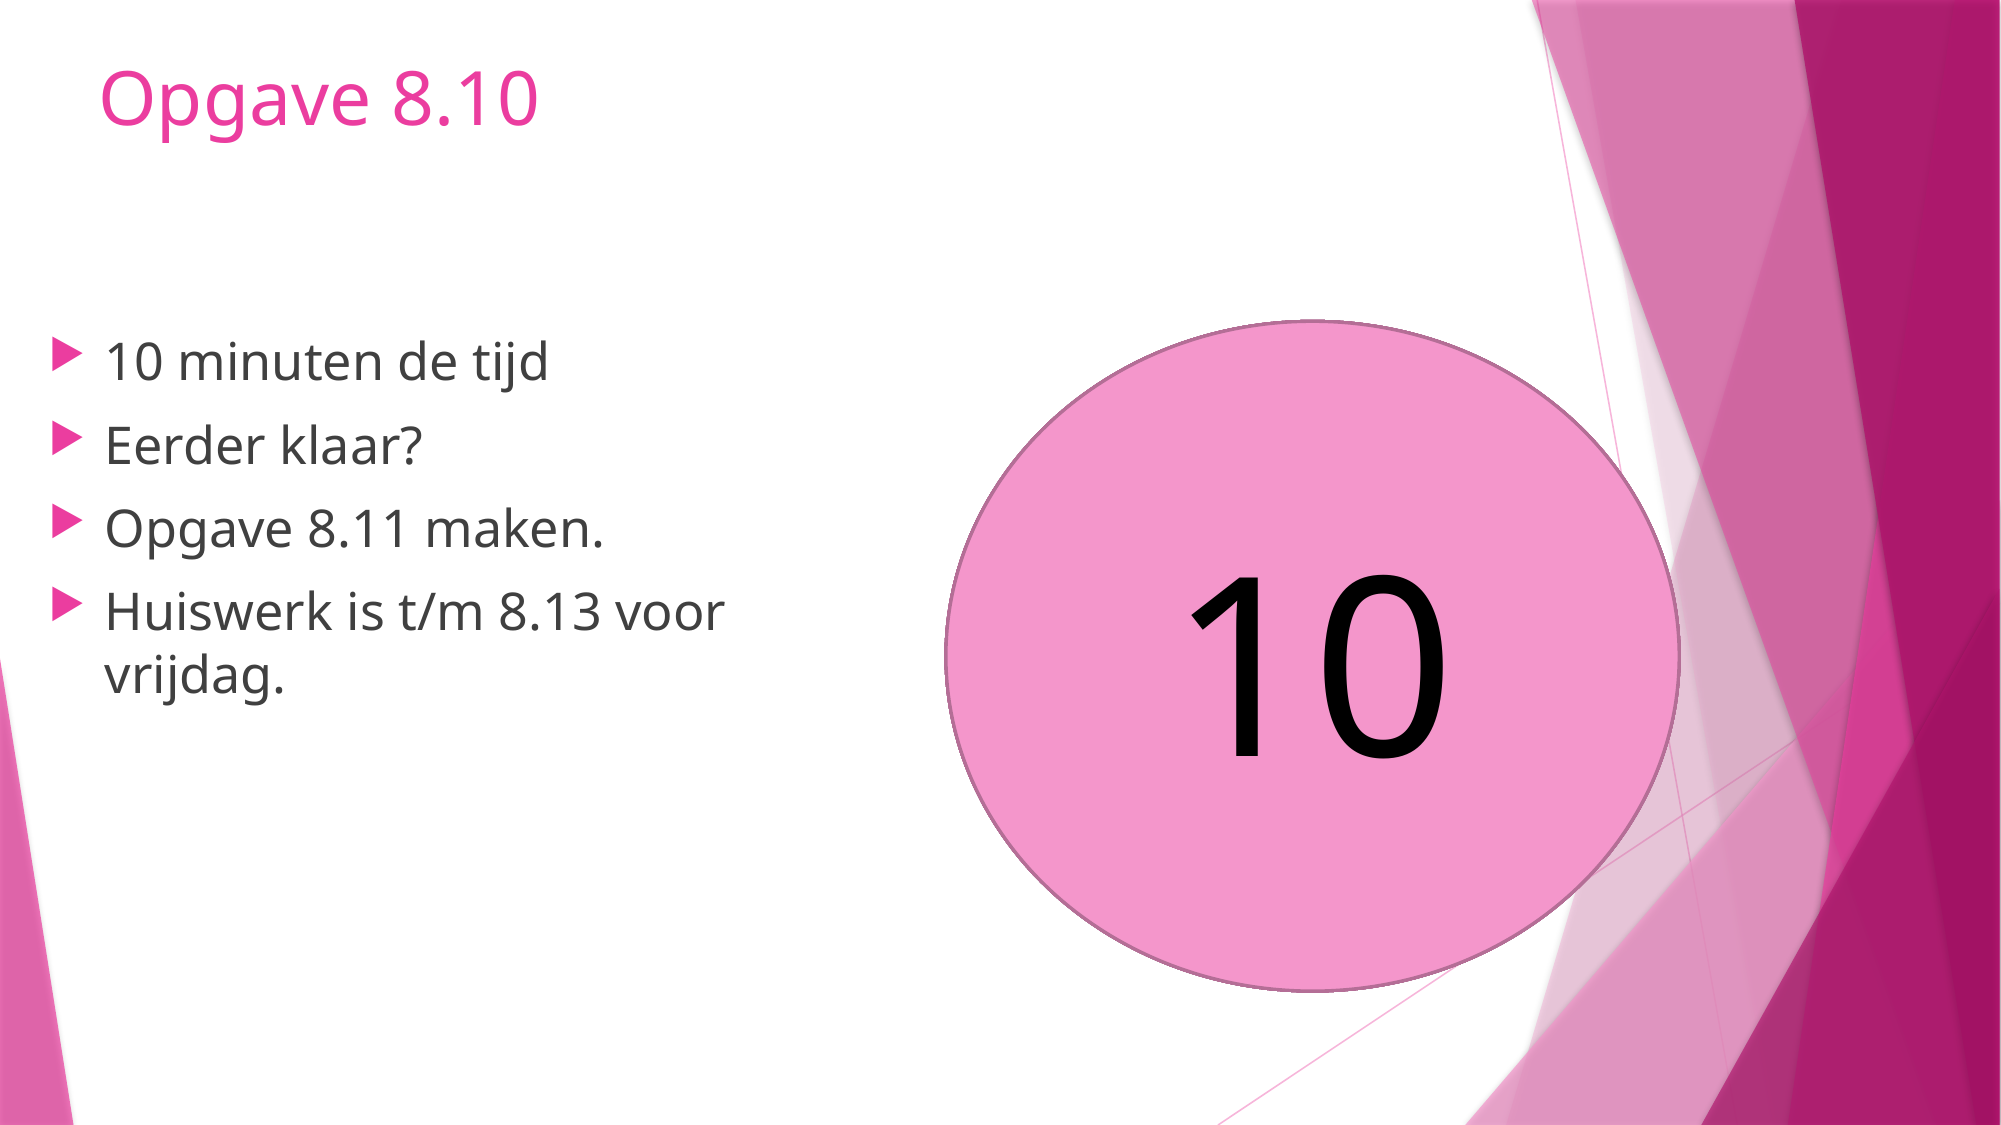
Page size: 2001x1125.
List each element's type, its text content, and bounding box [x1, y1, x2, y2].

title Opgave 8.10 [83, 42, 1494, 260]
list 10 minuten de tijd Eerder klaar? Opgave 8.11 maken. Huiswerk is t/m 8.13 voor vrijdag. [33, 321, 818, 1013]
text_box 10 [944, 319, 1681, 993]
